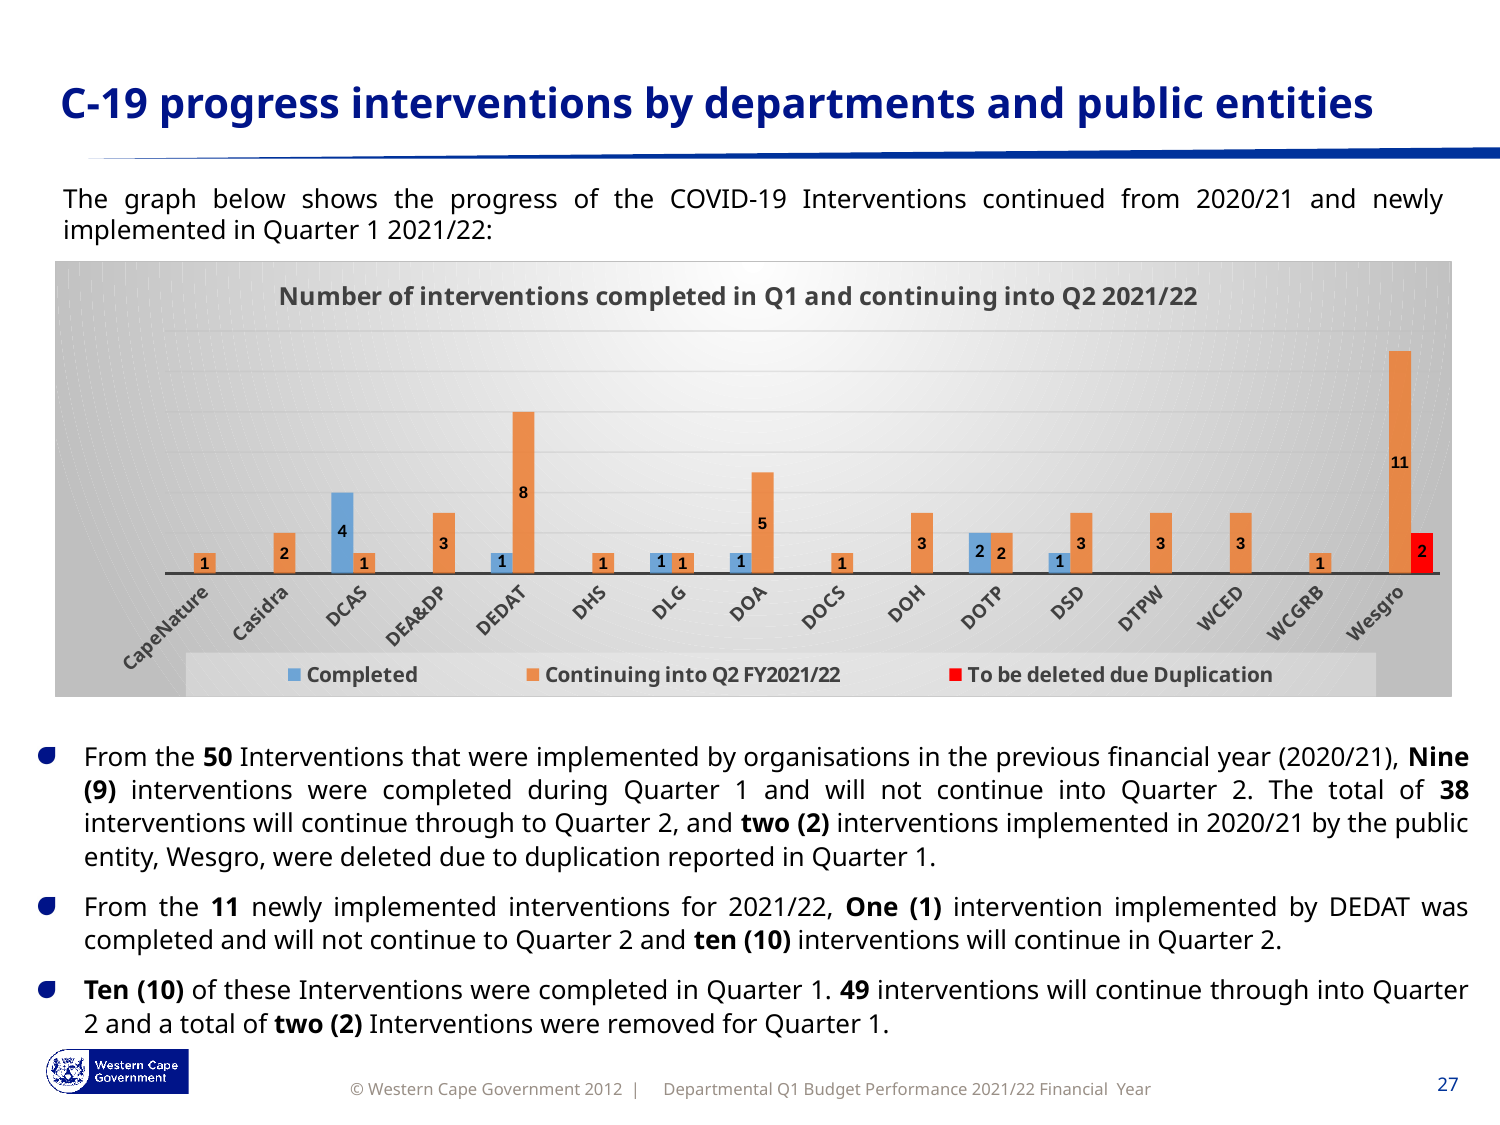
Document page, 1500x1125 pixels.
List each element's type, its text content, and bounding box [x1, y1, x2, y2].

text_box From the 50 Interventions that were implemented by organisations in the previous financial year (2020/21), Nine (9) interventions were completed during Quarter 1 and will not continue into Quarter 2. The total of 38 interventions will continue through to Quarter 2, and two (2) interventions implemented in 2020/21 by the public entity, Wesgro, were deleted due to duplication reported in Quarter 1. From the 11 newly implemented interventions for 2021/22, One (1) intervention implemented by DEDAT was completed and will not continue to Quarter 2 and ten (10) interventions will continue in Quarter 2. Ten (10) of these Interventions were completed in Quarter 1. 49 interventions will continue through into Quarter 2 and a total of two (2) Interventions were removed for Quarter 1. [22, 730, 1485, 1046]
picture [37, 980, 56, 999]
footer Departmental Q1 Budget Performance 2021/22 Financial Year [663, 1061, 1388, 1099]
picture [37, 896, 56, 916]
text_box The graph below shows the progress of the COVID-19 Interventions continued from 2020/21 and newly implemented in Quarter 1 2021/22: [48, 174, 1459, 253]
picture [37, 746, 56, 765]
text_box C-19 progress interventions by departments and public entities [48, 26, 1459, 171]
picture [31, 1046, 203, 1108]
chart [54, 260, 1452, 698]
slide_number 27 [1388, 1061, 1459, 1099]
